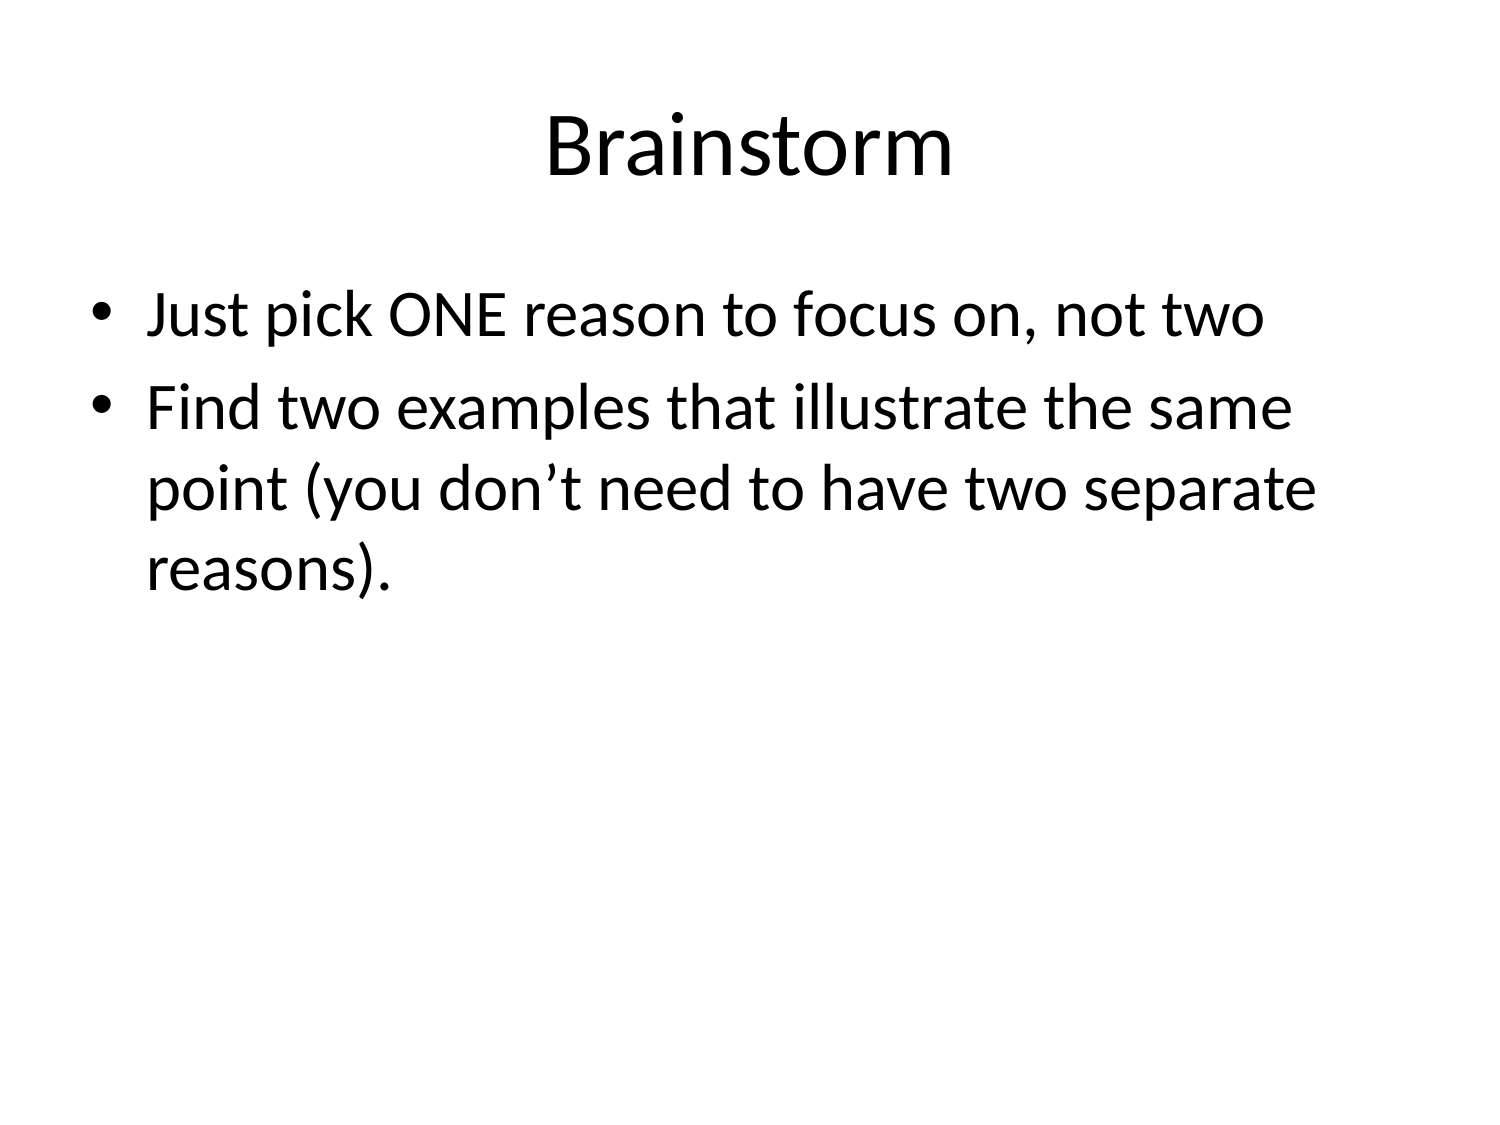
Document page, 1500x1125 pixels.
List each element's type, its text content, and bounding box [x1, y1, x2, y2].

list Just pick ONE reason to focus on, not two Find two examples that illustrate the same point (you don’t need to have two separate reasons). [75, 262, 1425, 1005]
title Brainstorm [75, 45, 1425, 233]
